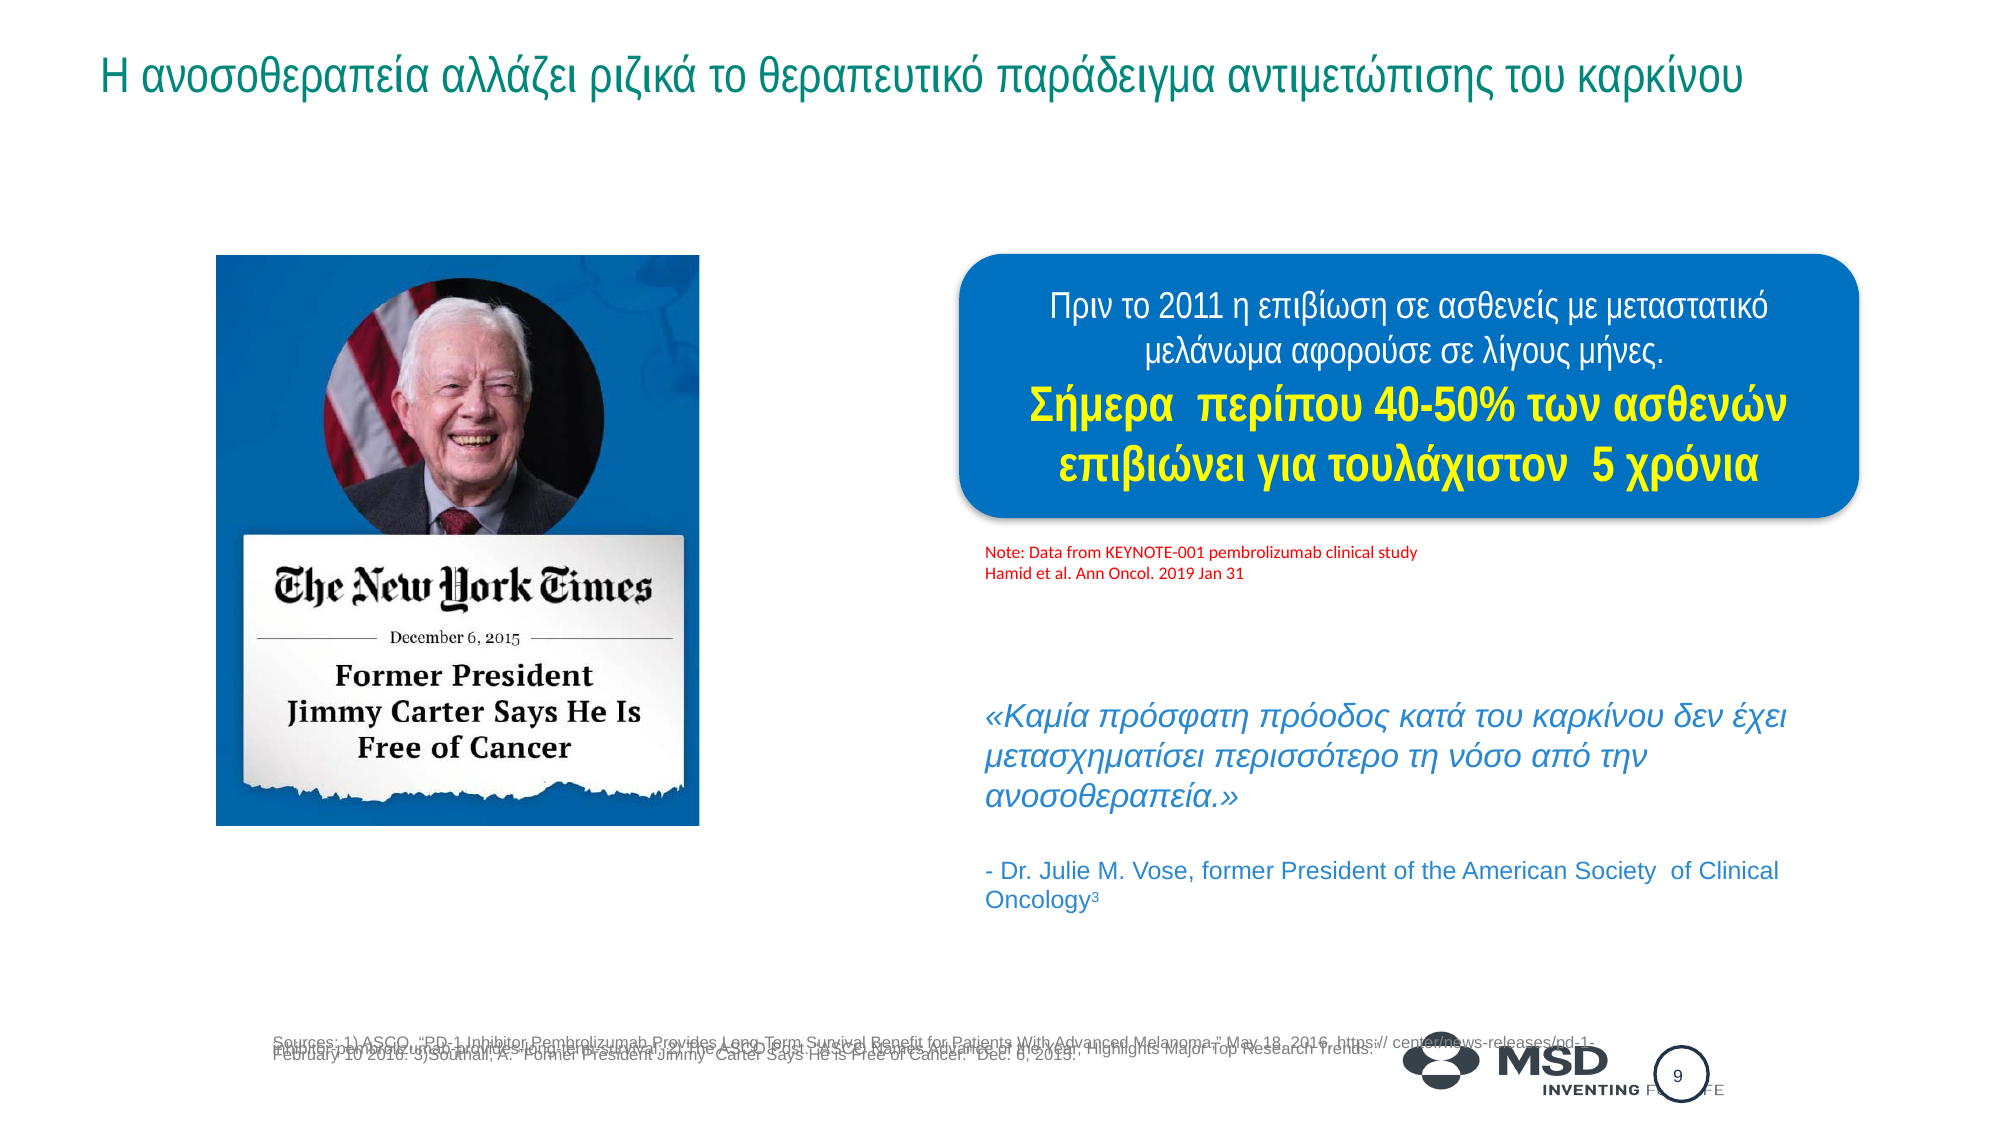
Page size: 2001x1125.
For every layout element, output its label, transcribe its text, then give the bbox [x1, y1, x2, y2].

text_box Η ανοσοθεραπεία αλλάζει ριζικά το θεραπευτικό παράδειγμα αντιμετώπισης του καρκίνου [100, 42, 1900, 232]
text_box 9 [1673, 1062, 1688, 1087]
text_box Πριν το 2011 η επιβίωση σε ασθενείς με μεταστατικό μελάνωμα αφορούσε σε λίγους μήνες. Σήμερα περίπου 40-50% των ασθενών επιβιώνει για τουλάχιστον 5 χρόνια [958, 253, 1860, 519]
text_box [216, 255, 700, 826]
text_box «Καμία πρόσφατη πρόοδος κατά του καρκίνου δεν έχει μετασχηματίσει περισσότερο τη νόσο από την ανοσοθεραπεία.» - Dr. Julie M. Vose, former President of the American Society of Clinical Oncology3 [985, 692, 1871, 918]
text_box Sources: 1) ASCO, “PD-1 Inhibitor Pembrolizumab Provides Long-Term Survival Benefit for Patients With Advanced Melanoma,” May 18, 2016, https:// center/news-releases/pd-1-inhibitor-pembrolizumab-provides-long-term-survival; 2) The ASCO Post. “ASCO Names Advance of the Year, Highlights Major Top Research Trends.” February 10 2016. 3)Southall, A. “Former President Jimmy Carter Says He is Free of Cancer.” Dec. 6, 2015. [272, 1040, 1646, 1125]
text_box Note: Data from KEYNOTE-001 pembrolizumab clinical study Hamid et al. Ann Oncol. 2019 Jan 31 [985, 537, 1453, 586]
text_box [1654, 1046, 1709, 1102]
picture [1390, 1028, 1736, 1098]
